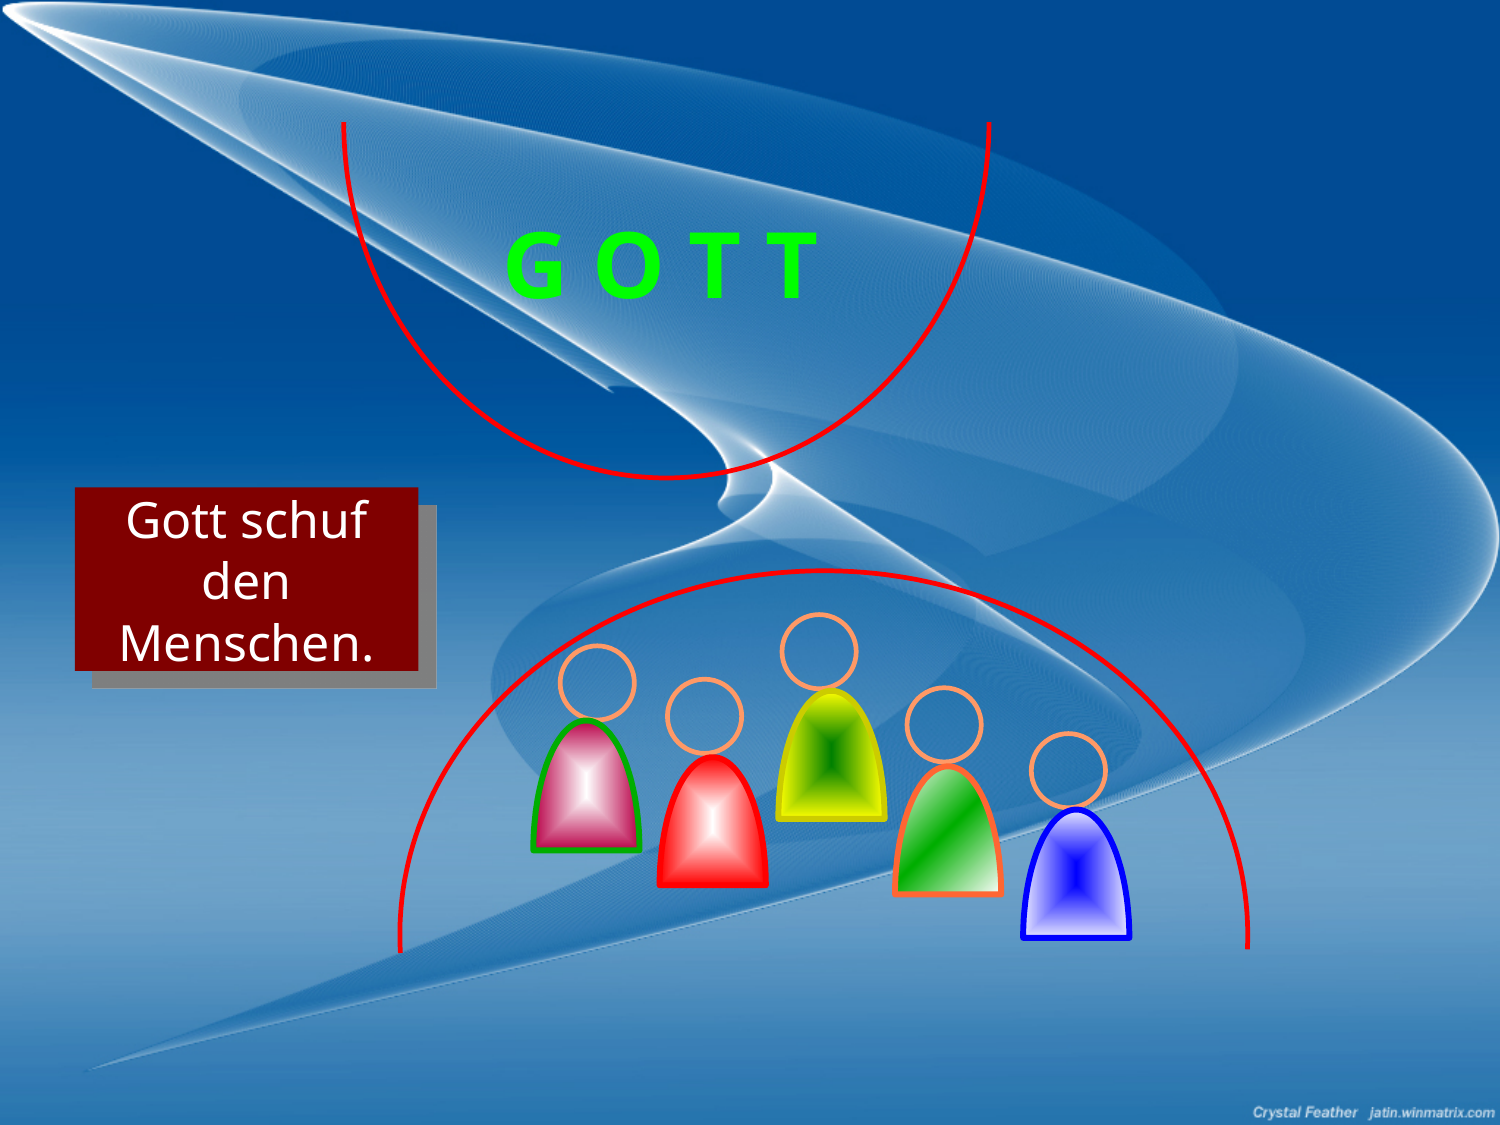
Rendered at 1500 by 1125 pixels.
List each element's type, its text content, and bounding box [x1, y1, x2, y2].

text_box [778, 690, 885, 819]
text_box G O T T [468, 224, 853, 318]
text_box [1031, 733, 1106, 808]
text_box [1023, 809, 1130, 938]
text_box [895, 766, 1002, 895]
text_box [667, 679, 742, 754]
text_box Gott schuf den Menschen. [74, 487, 419, 671]
text_box [343, 122, 989, 478]
text_box [782, 614, 857, 689]
text_box [533, 720, 640, 851]
text_box [907, 687, 982, 762]
text_box [399, 570, 1248, 954]
text_box [56, 168, 425, 221]
text_box [560, 645, 635, 721]
text_box [659, 757, 766, 886]
picture [0, 0, 1500, 1125]
